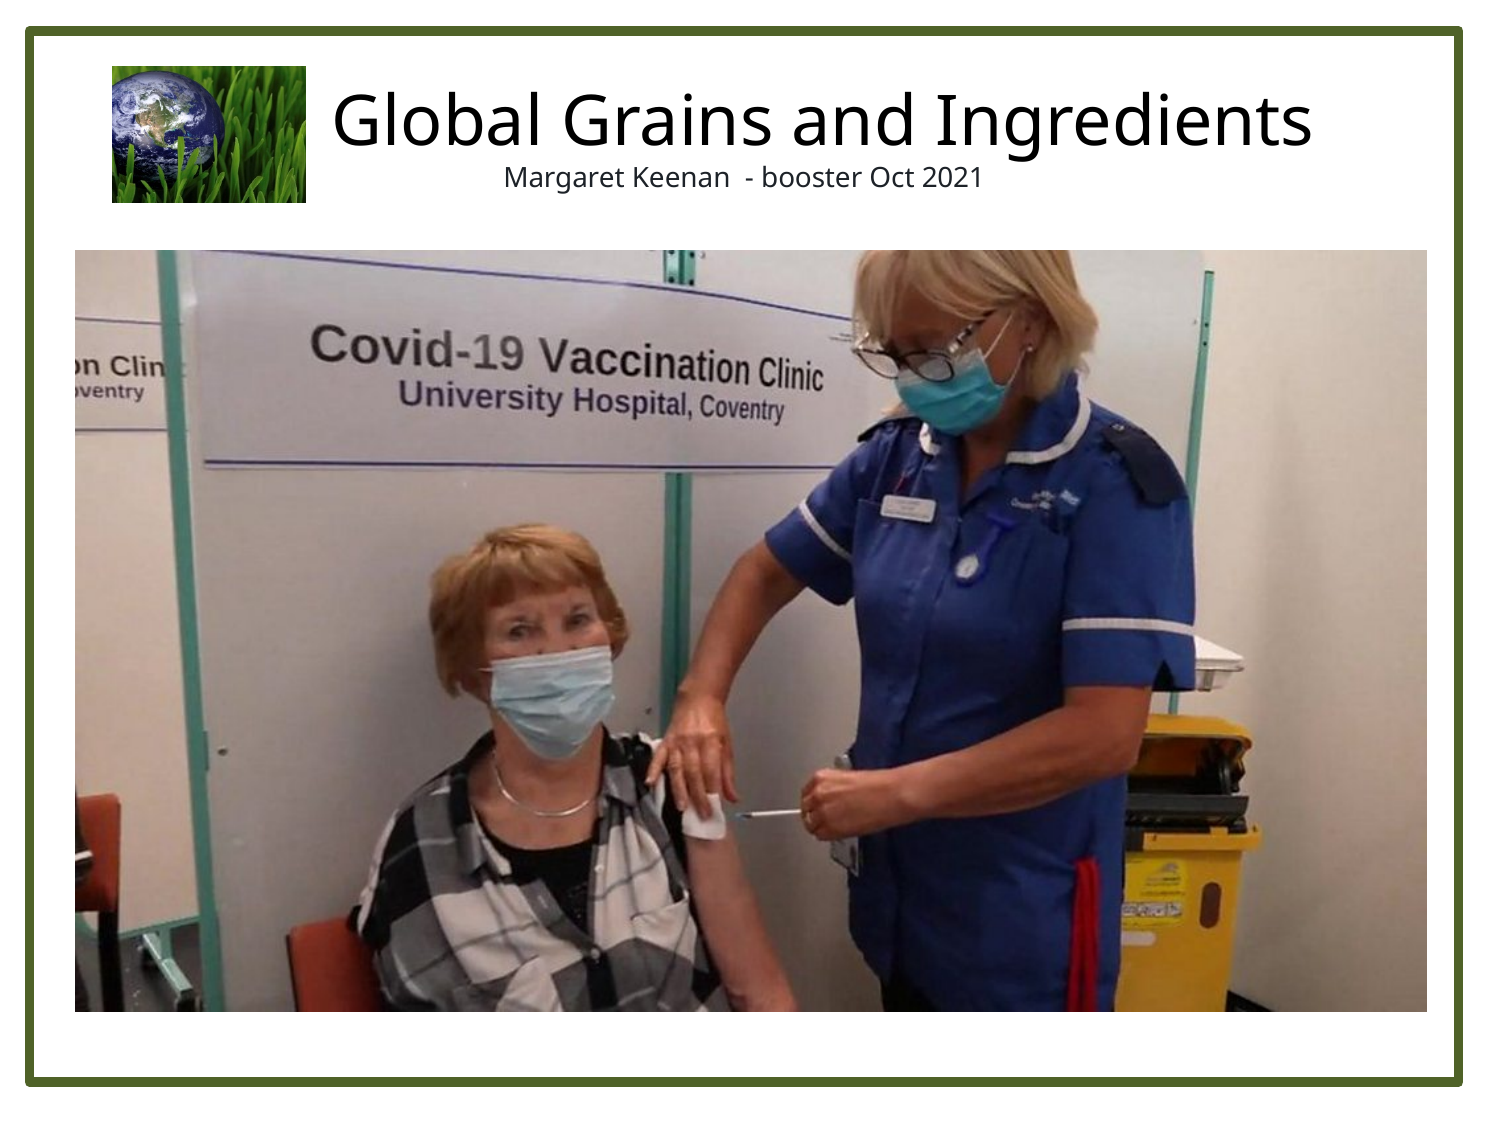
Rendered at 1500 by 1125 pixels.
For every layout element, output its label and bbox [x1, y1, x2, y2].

picture [74, 250, 1428, 1012]
text_box [27, 29, 1461, 1084]
picture [111, 66, 307, 203]
